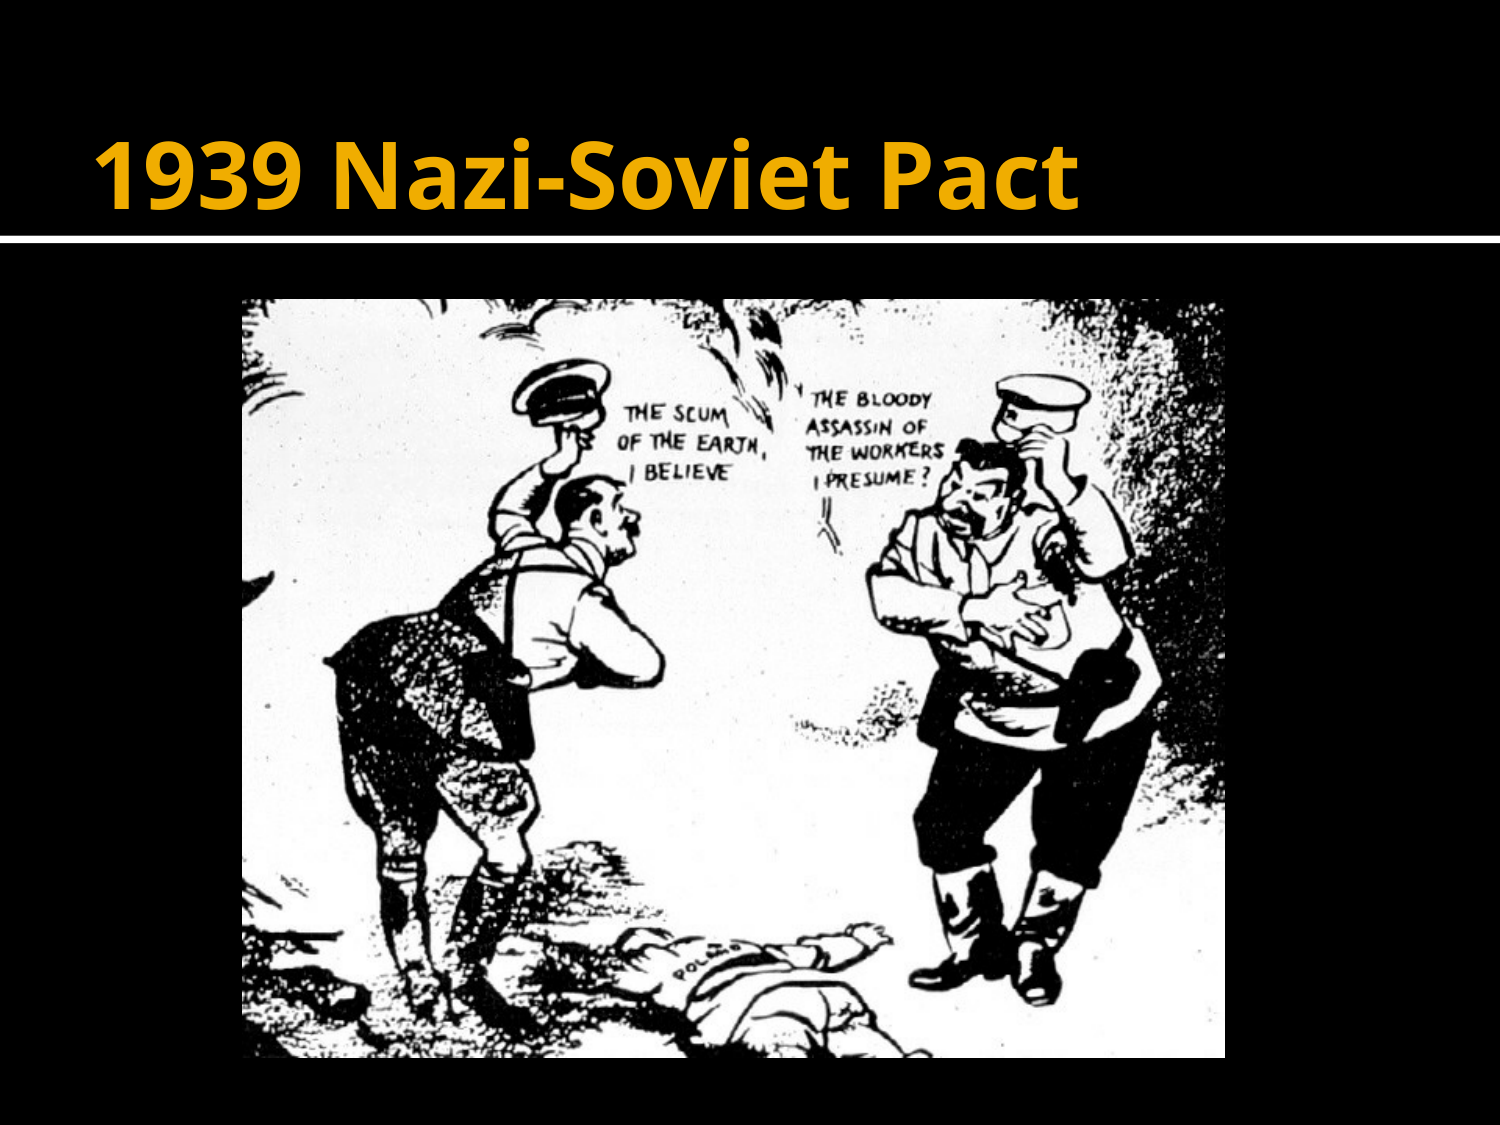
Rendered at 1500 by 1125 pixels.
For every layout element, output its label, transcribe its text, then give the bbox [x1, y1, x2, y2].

title 1939 Nazi-Soviet Pact [75, 69, 1425, 275]
picture [242, 299, 1225, 1058]
